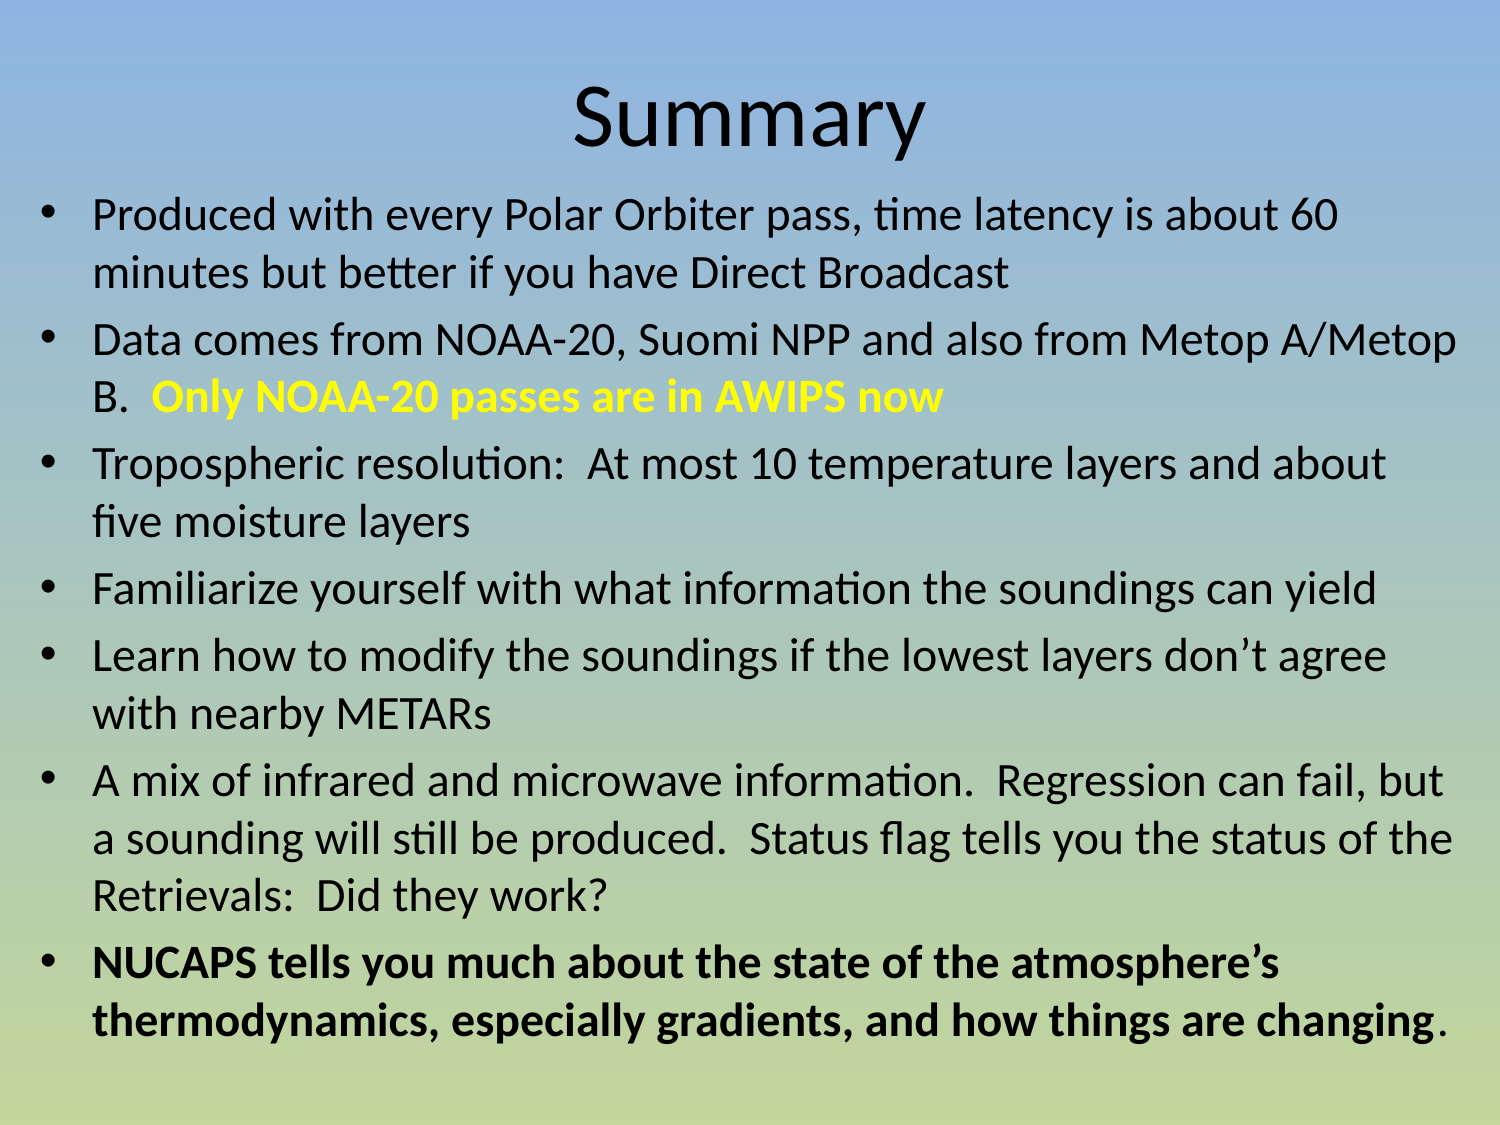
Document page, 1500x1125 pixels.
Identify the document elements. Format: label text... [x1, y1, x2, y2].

list Produced with every Polar Orbiter pass, time latency is about 60 minutes but better if you have Direct Broadcast Data comes from NOAA-20, Suomi NPP and also from Metop A/Metop B. Only NOAA-20 passes are in AWIPS now Tropospheric resolution: At most 10 temperature layers and about five moisture layers Familiarize yourself with what information the soundings can yield Learn how to modify the soundings if the lowest layers don’t agree with nearby METARs A mix of infrared and microwave information. Regression can fail, but a sounding will still be produced. Status flag tells you the status of the Retrievals: Did they work? NUCAPS tells you much about the state of the atmosphere’s thermodynamics, especially gradients, and how things are changing. [24, 174, 1475, 1088]
title Summary [75, 45, 1425, 174]
